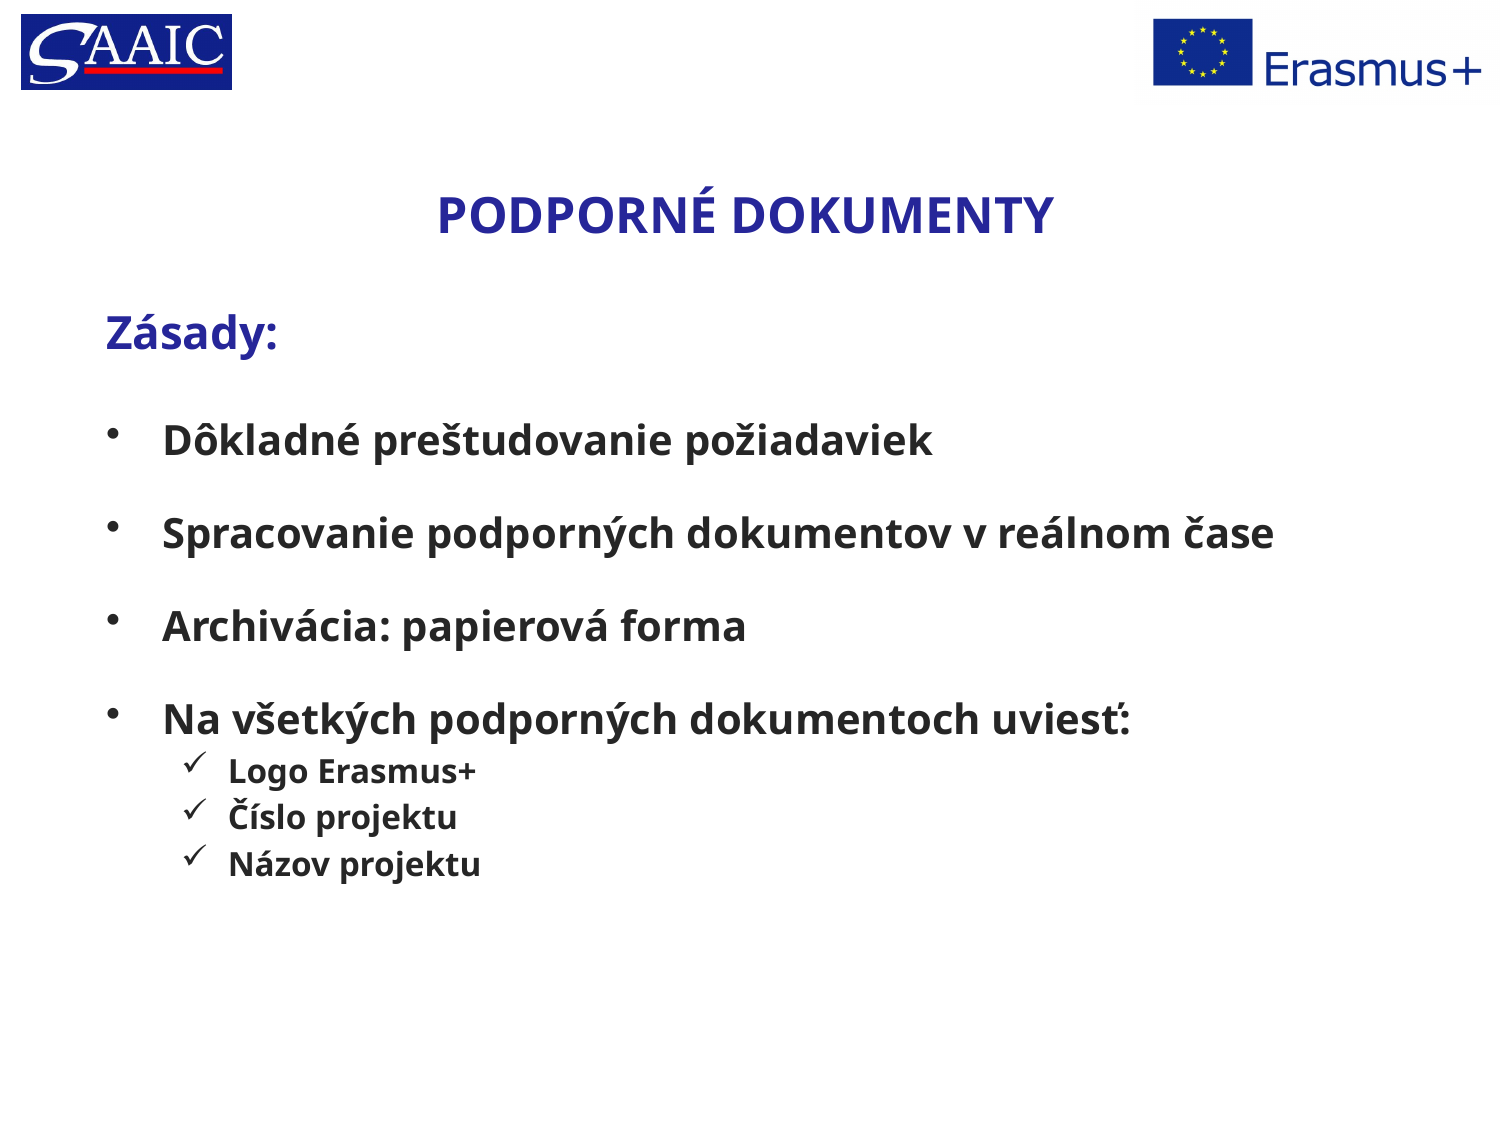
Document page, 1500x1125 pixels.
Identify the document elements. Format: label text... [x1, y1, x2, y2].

picture [1134, 0, 1500, 105]
title PODPORNÉ DOKUMENTY [108, 152, 1384, 276]
list Zásady: Dôkladné preštudovanie požiadaviek Spracovanie podporných dokumentov v reálnom čase Archivácia: papierová forma Na všetkých podporných dokumentoch uviesť: Logo Erasmus+ Číslo projektu Názov projektu [90, 295, 1367, 972]
picture [21, 14, 232, 90]
